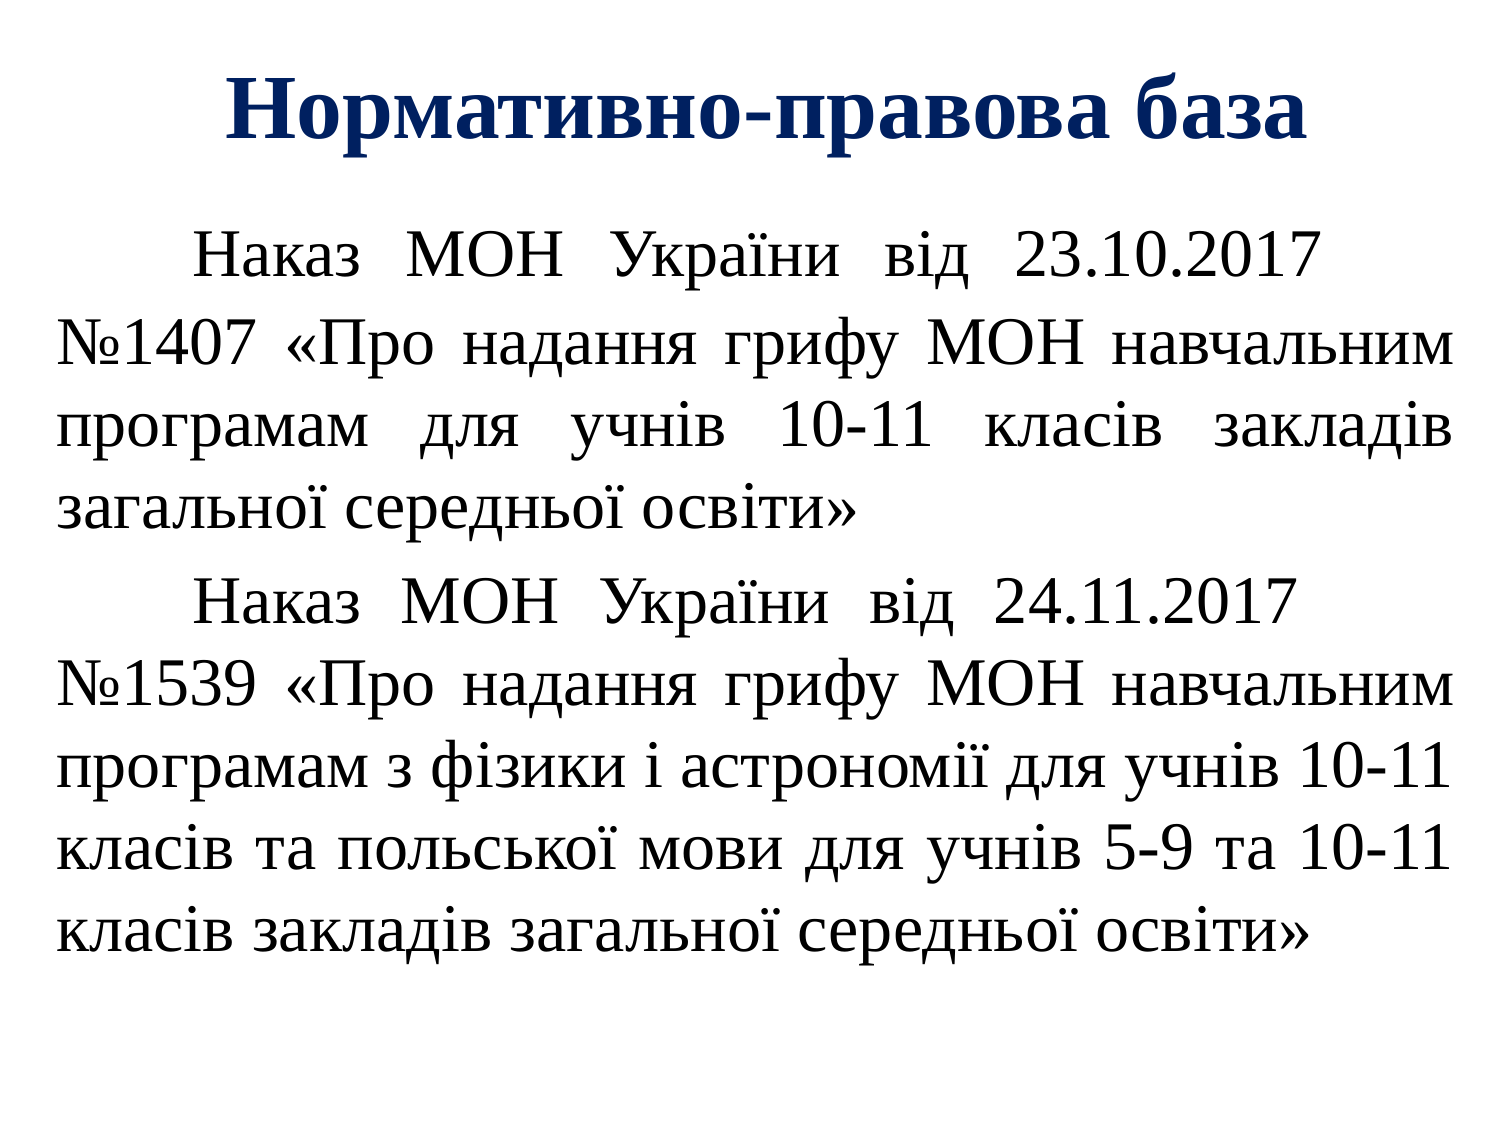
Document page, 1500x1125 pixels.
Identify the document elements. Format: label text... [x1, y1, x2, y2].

title Нормативно-правова база [76, 30, 1459, 172]
list Наказ МОН України від 23.10.2017 №1407 «Про надання грифу МОН навчальним програмам для учнів 10-11 класів закладів загальної середньої освіти» Наказ МОН України від 24.11.2017 №1539 «Про надання грифу МОН навчальним програмам з фізики і астрономії для учнів 10-11 класів та польської мови для учнів 5-9 та 10-11 класів закладів загальної середньої освіти» [41, 172, 1471, 1059]
